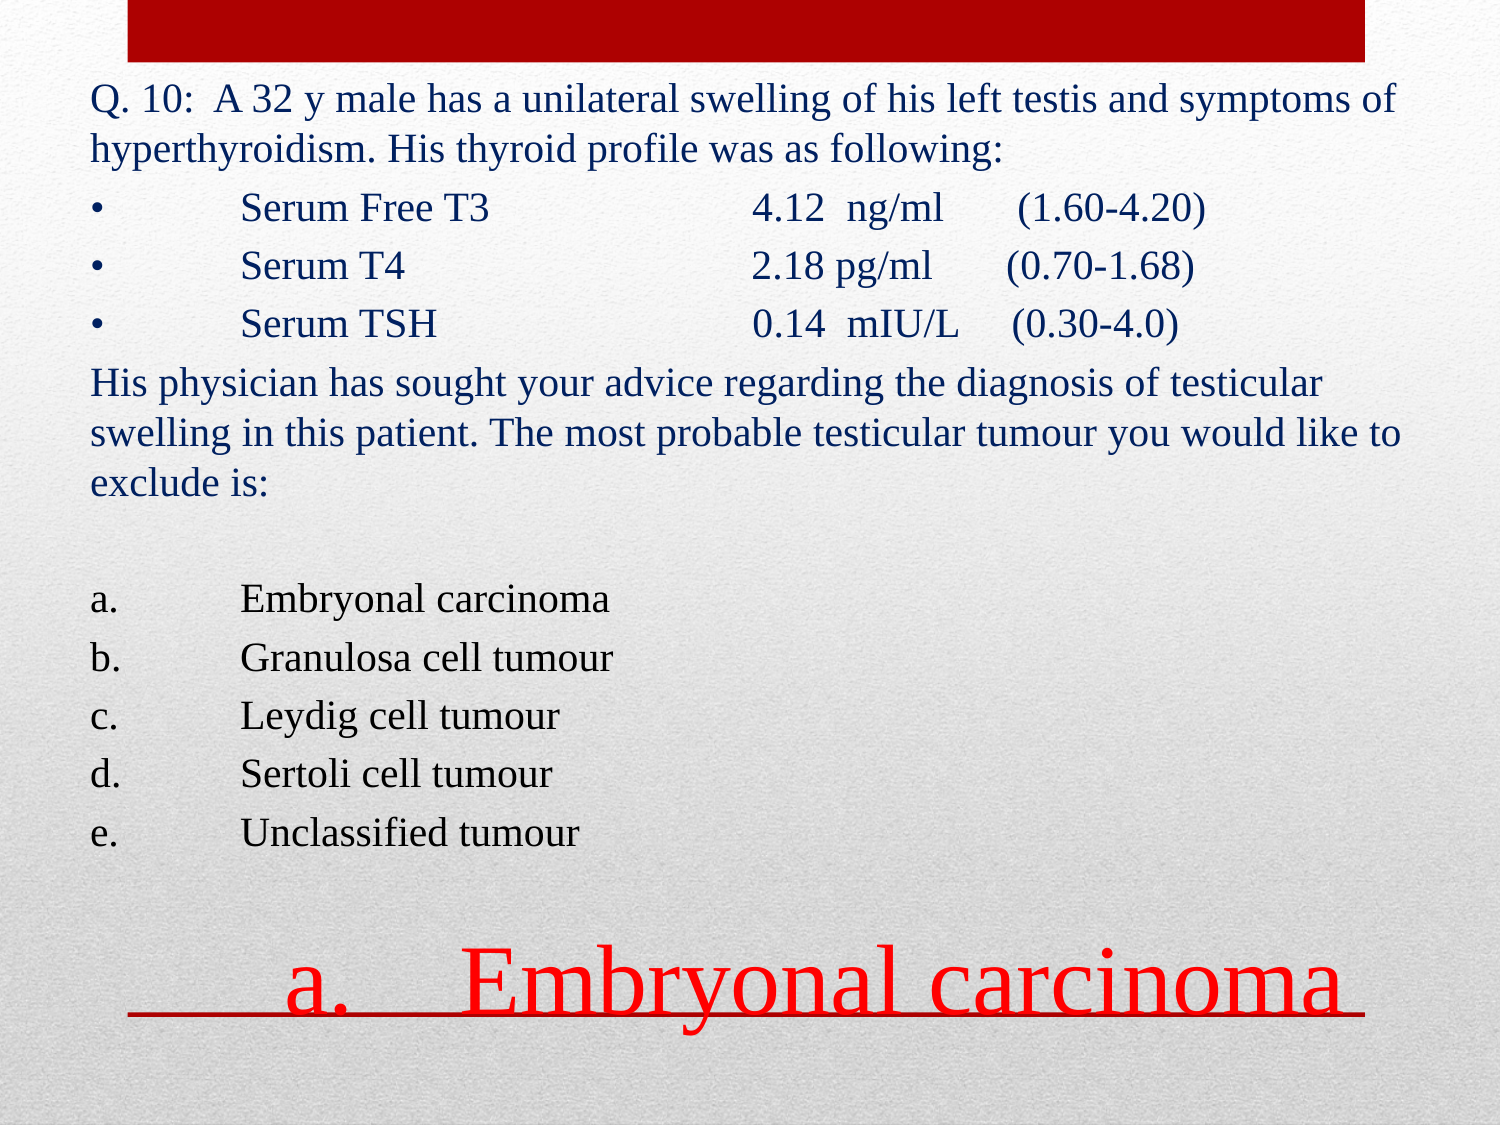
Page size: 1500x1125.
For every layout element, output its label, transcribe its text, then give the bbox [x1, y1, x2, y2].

text_box a. Embryonal carcinoma [27, 912, 1378, 1038]
list Q. 10: A 32 y male has a unilateral swelling of his left testis and symptoms of hyperthyroidism. His thyroid profile was as following: • Serum Free T3 4.12 ng/ml (1.60-4.20) • Serum T4 2.18 pg/ml (0.70-1.68) • Serum TSH 0.14 mIU/L (0.30-4.0) His physician has sought your advice regarding the diagnosis of testicular swelling in this patient. The most probable testicular tumour you would like to exclude is: a. Embryonal carcinoma b. Granulosa cell tumour c. Leydig cell tumour d. Sertoli cell tumour e. Unclassified tumour [75, 212, 1425, 900]
